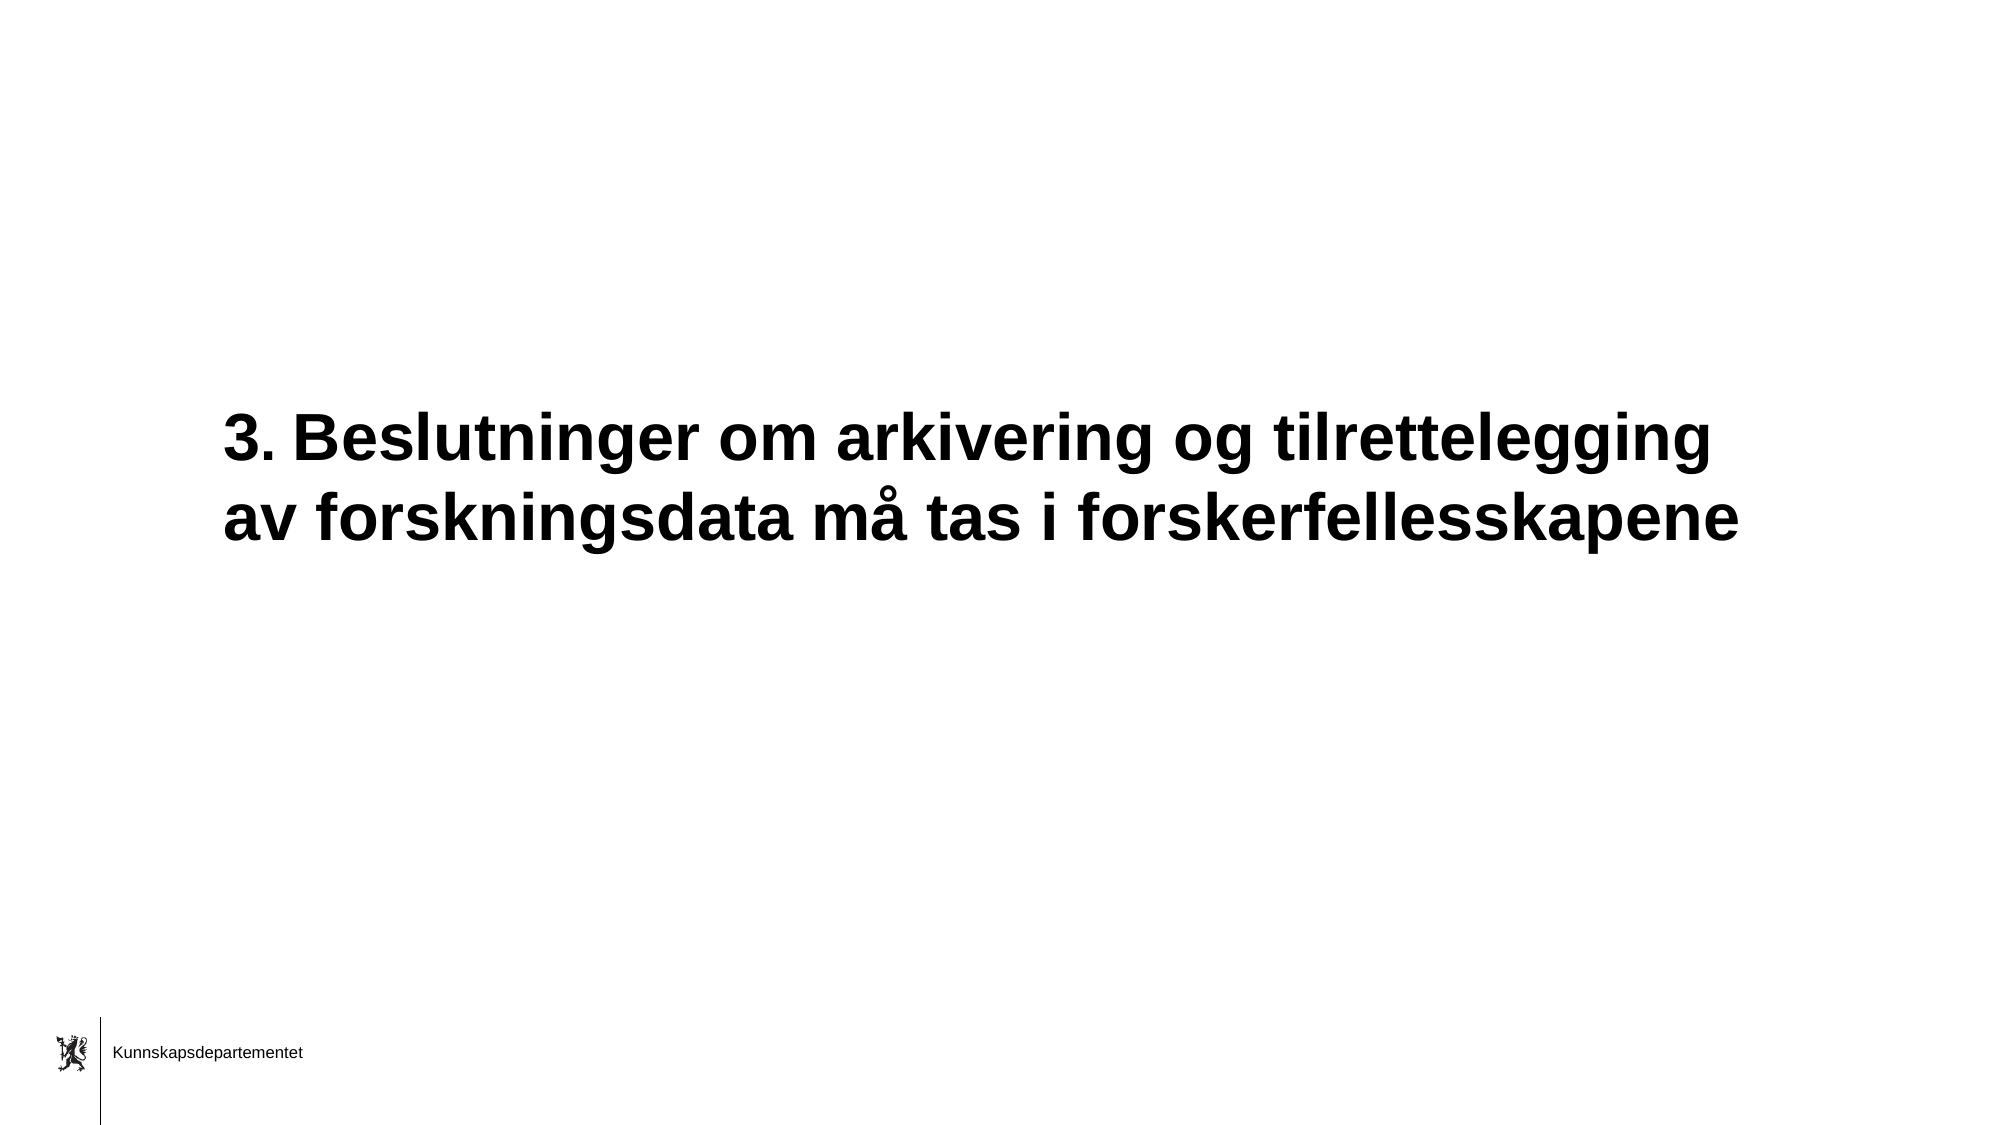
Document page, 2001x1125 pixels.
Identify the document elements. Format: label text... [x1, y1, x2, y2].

title 3. Beslutninger om arkivering og tilrettelegging av forskningsdata må tas i forskerfellesskapene [208, 373, 255, 562]
list [255, 95, 1863, 1125]
picture [56, 1035, 87, 1072]
